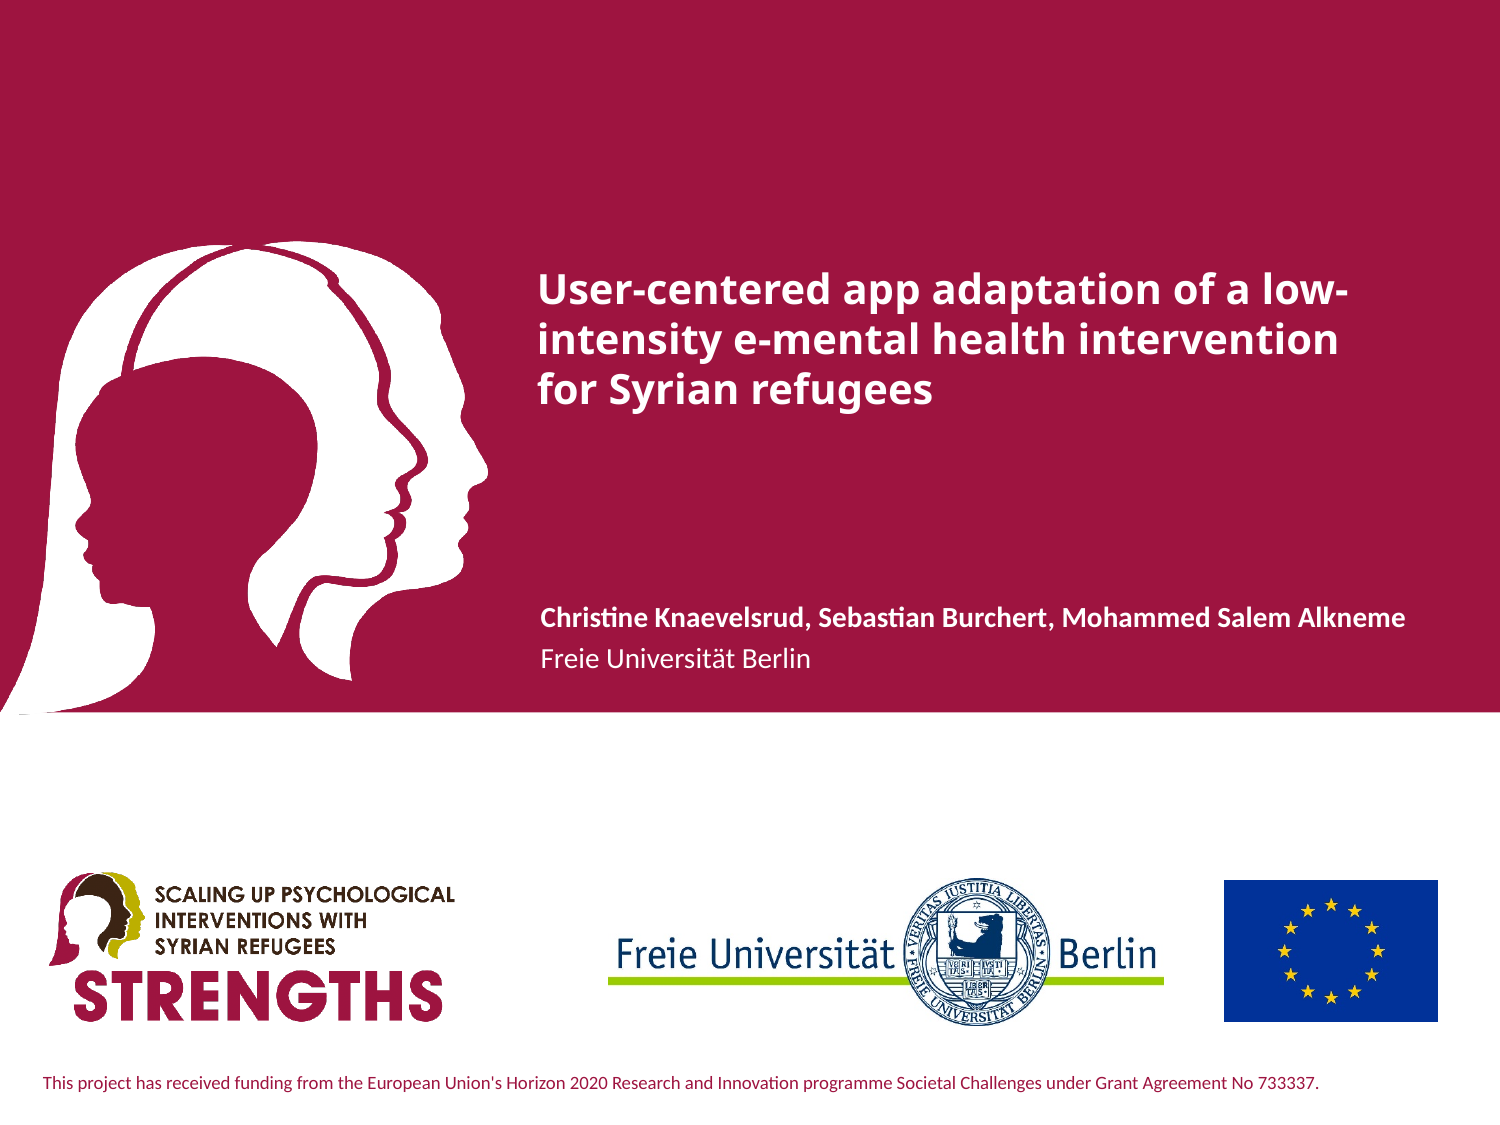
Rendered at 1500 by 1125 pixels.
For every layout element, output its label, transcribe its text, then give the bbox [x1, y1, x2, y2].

picture [608, 878, 1164, 1026]
picture [37, 868, 463, 1025]
title User-centered app adaptation of a low-intensity e-mental health intervention for Syrian refugees [521, 255, 1397, 393]
subtitle Christine Knaevelsrud, Sebastian Burchert, Mohammed Salem Alkneme Freie Universität Berlin [525, 549, 1459, 700]
picture [0, 234, 500, 725]
picture [1224, 880, 1438, 1022]
